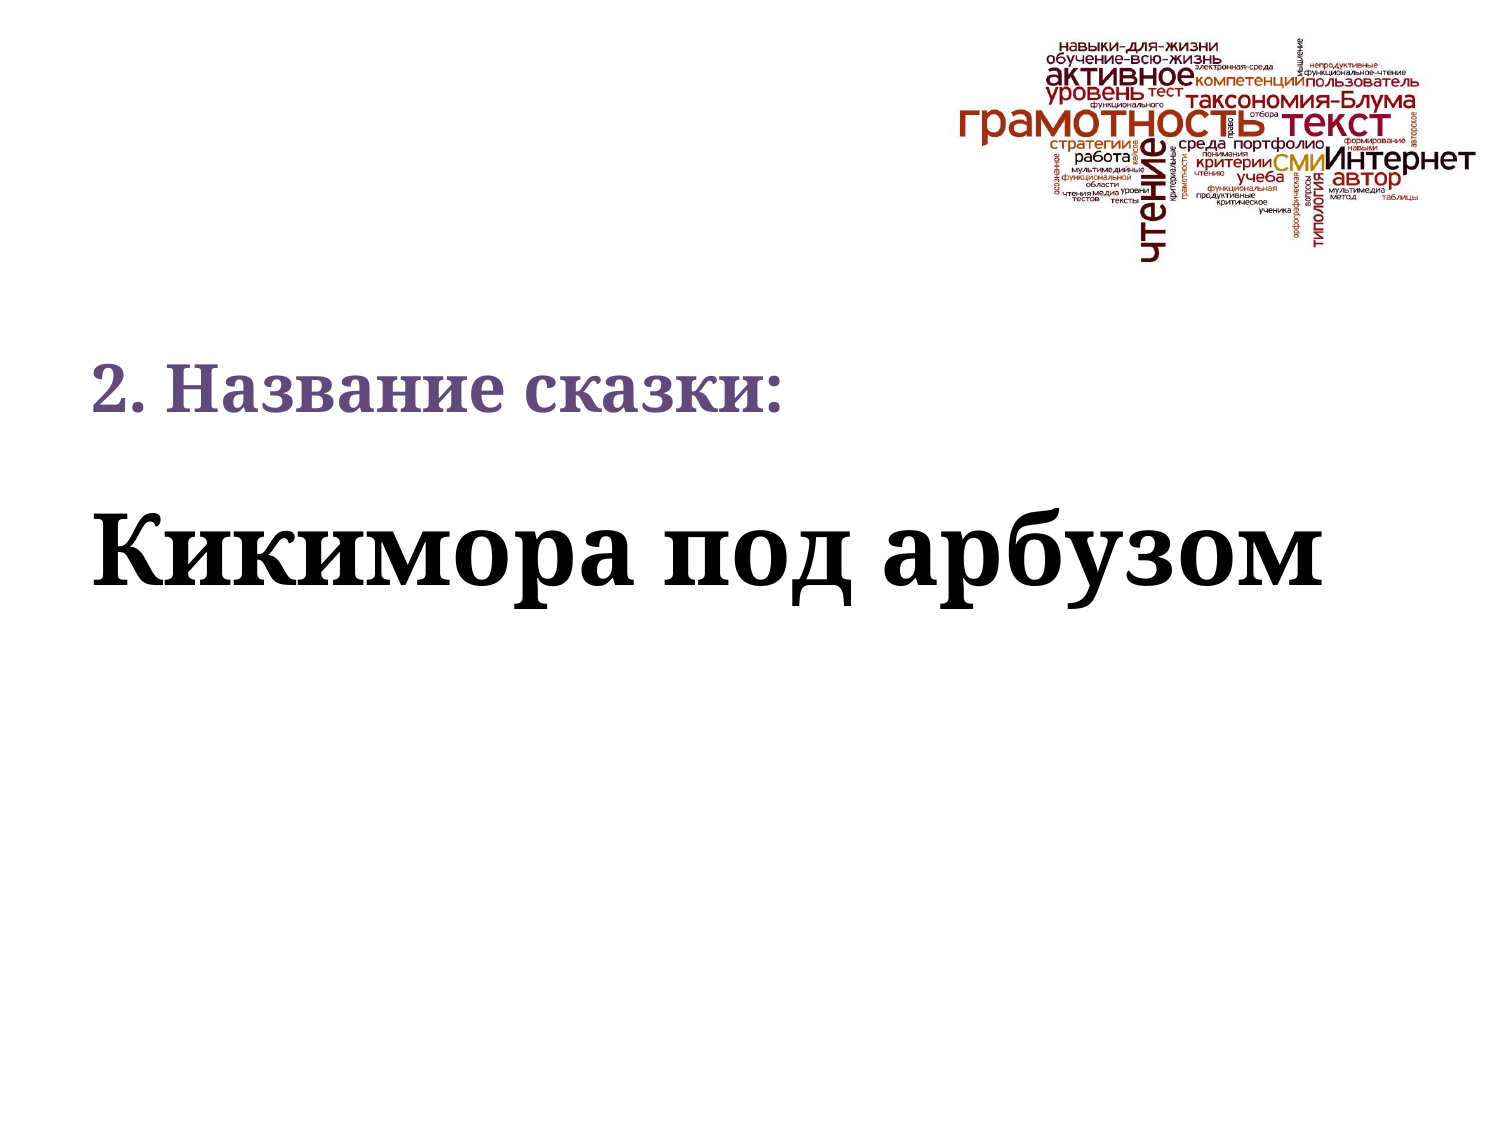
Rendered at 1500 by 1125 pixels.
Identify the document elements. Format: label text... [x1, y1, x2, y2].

text_box 2. Название сказки: Кикимора под арбузом [76, 338, 1436, 733]
picture [950, 30, 1477, 268]
